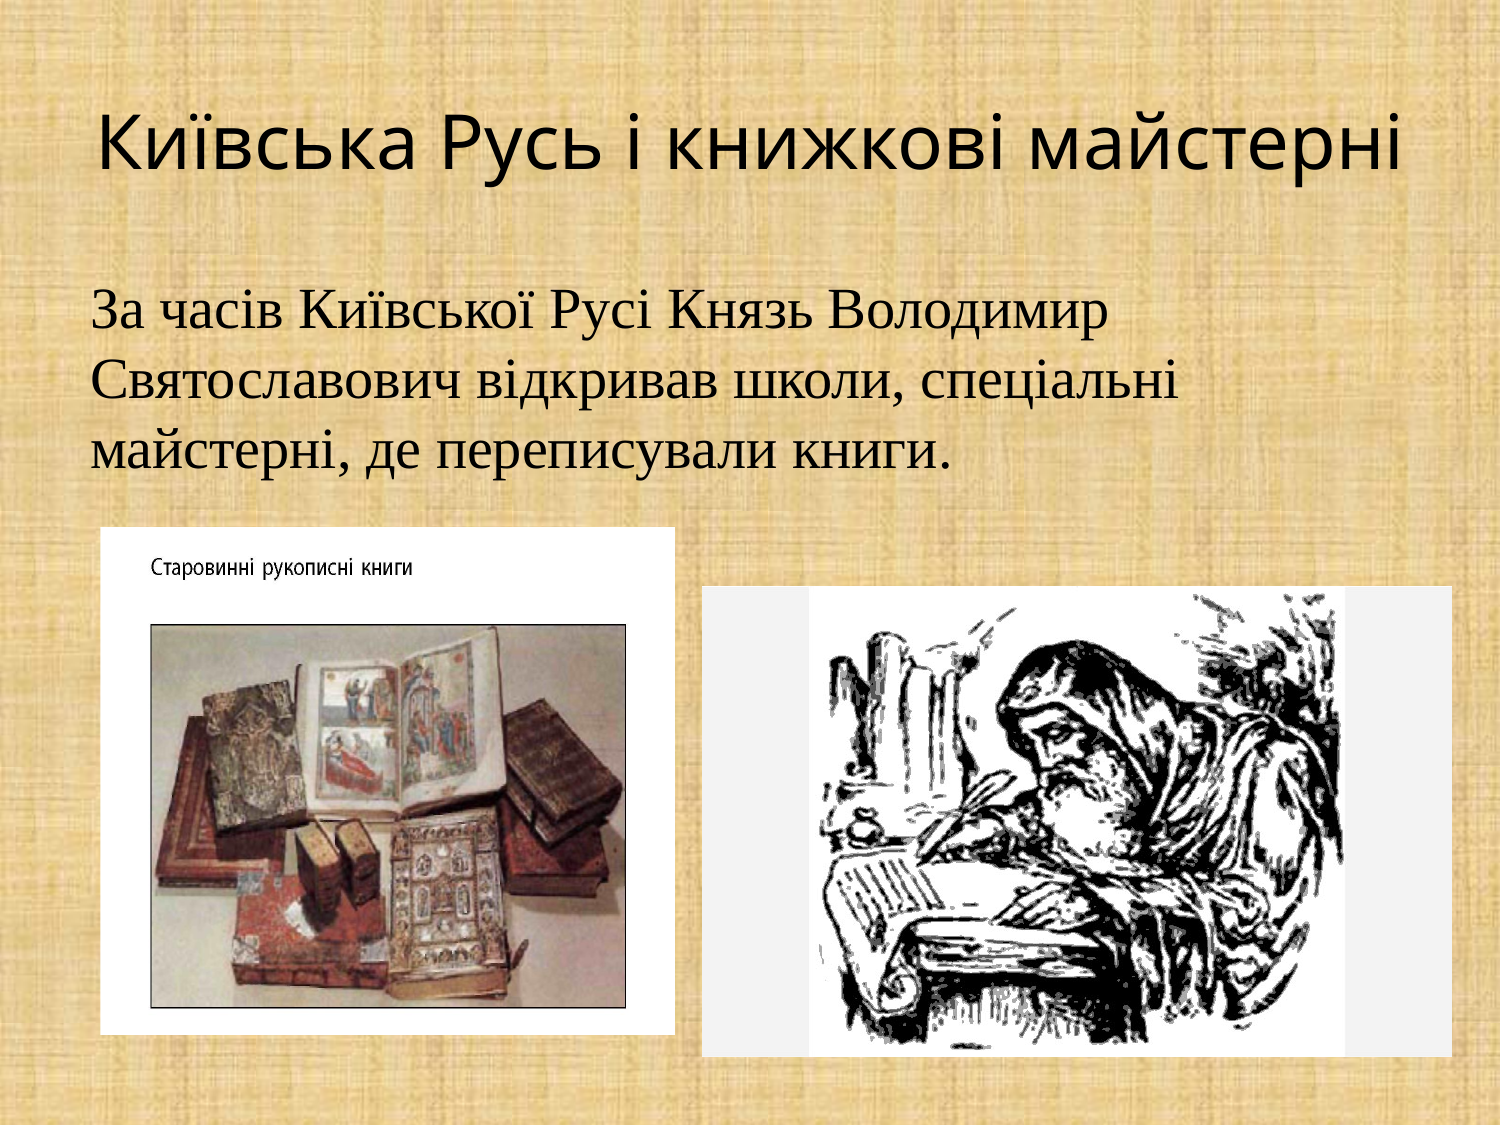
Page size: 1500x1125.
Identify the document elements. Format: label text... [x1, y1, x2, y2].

picture [0, 0, 1500, 1125]
list За часів Київської Русі Князь Володимир Святославович відкривав школи, спеціальні майстерні, де переписували книги. [75, 262, 1425, 1005]
title Київська Русь і книжкові майстерні [75, 45, 1425, 233]
